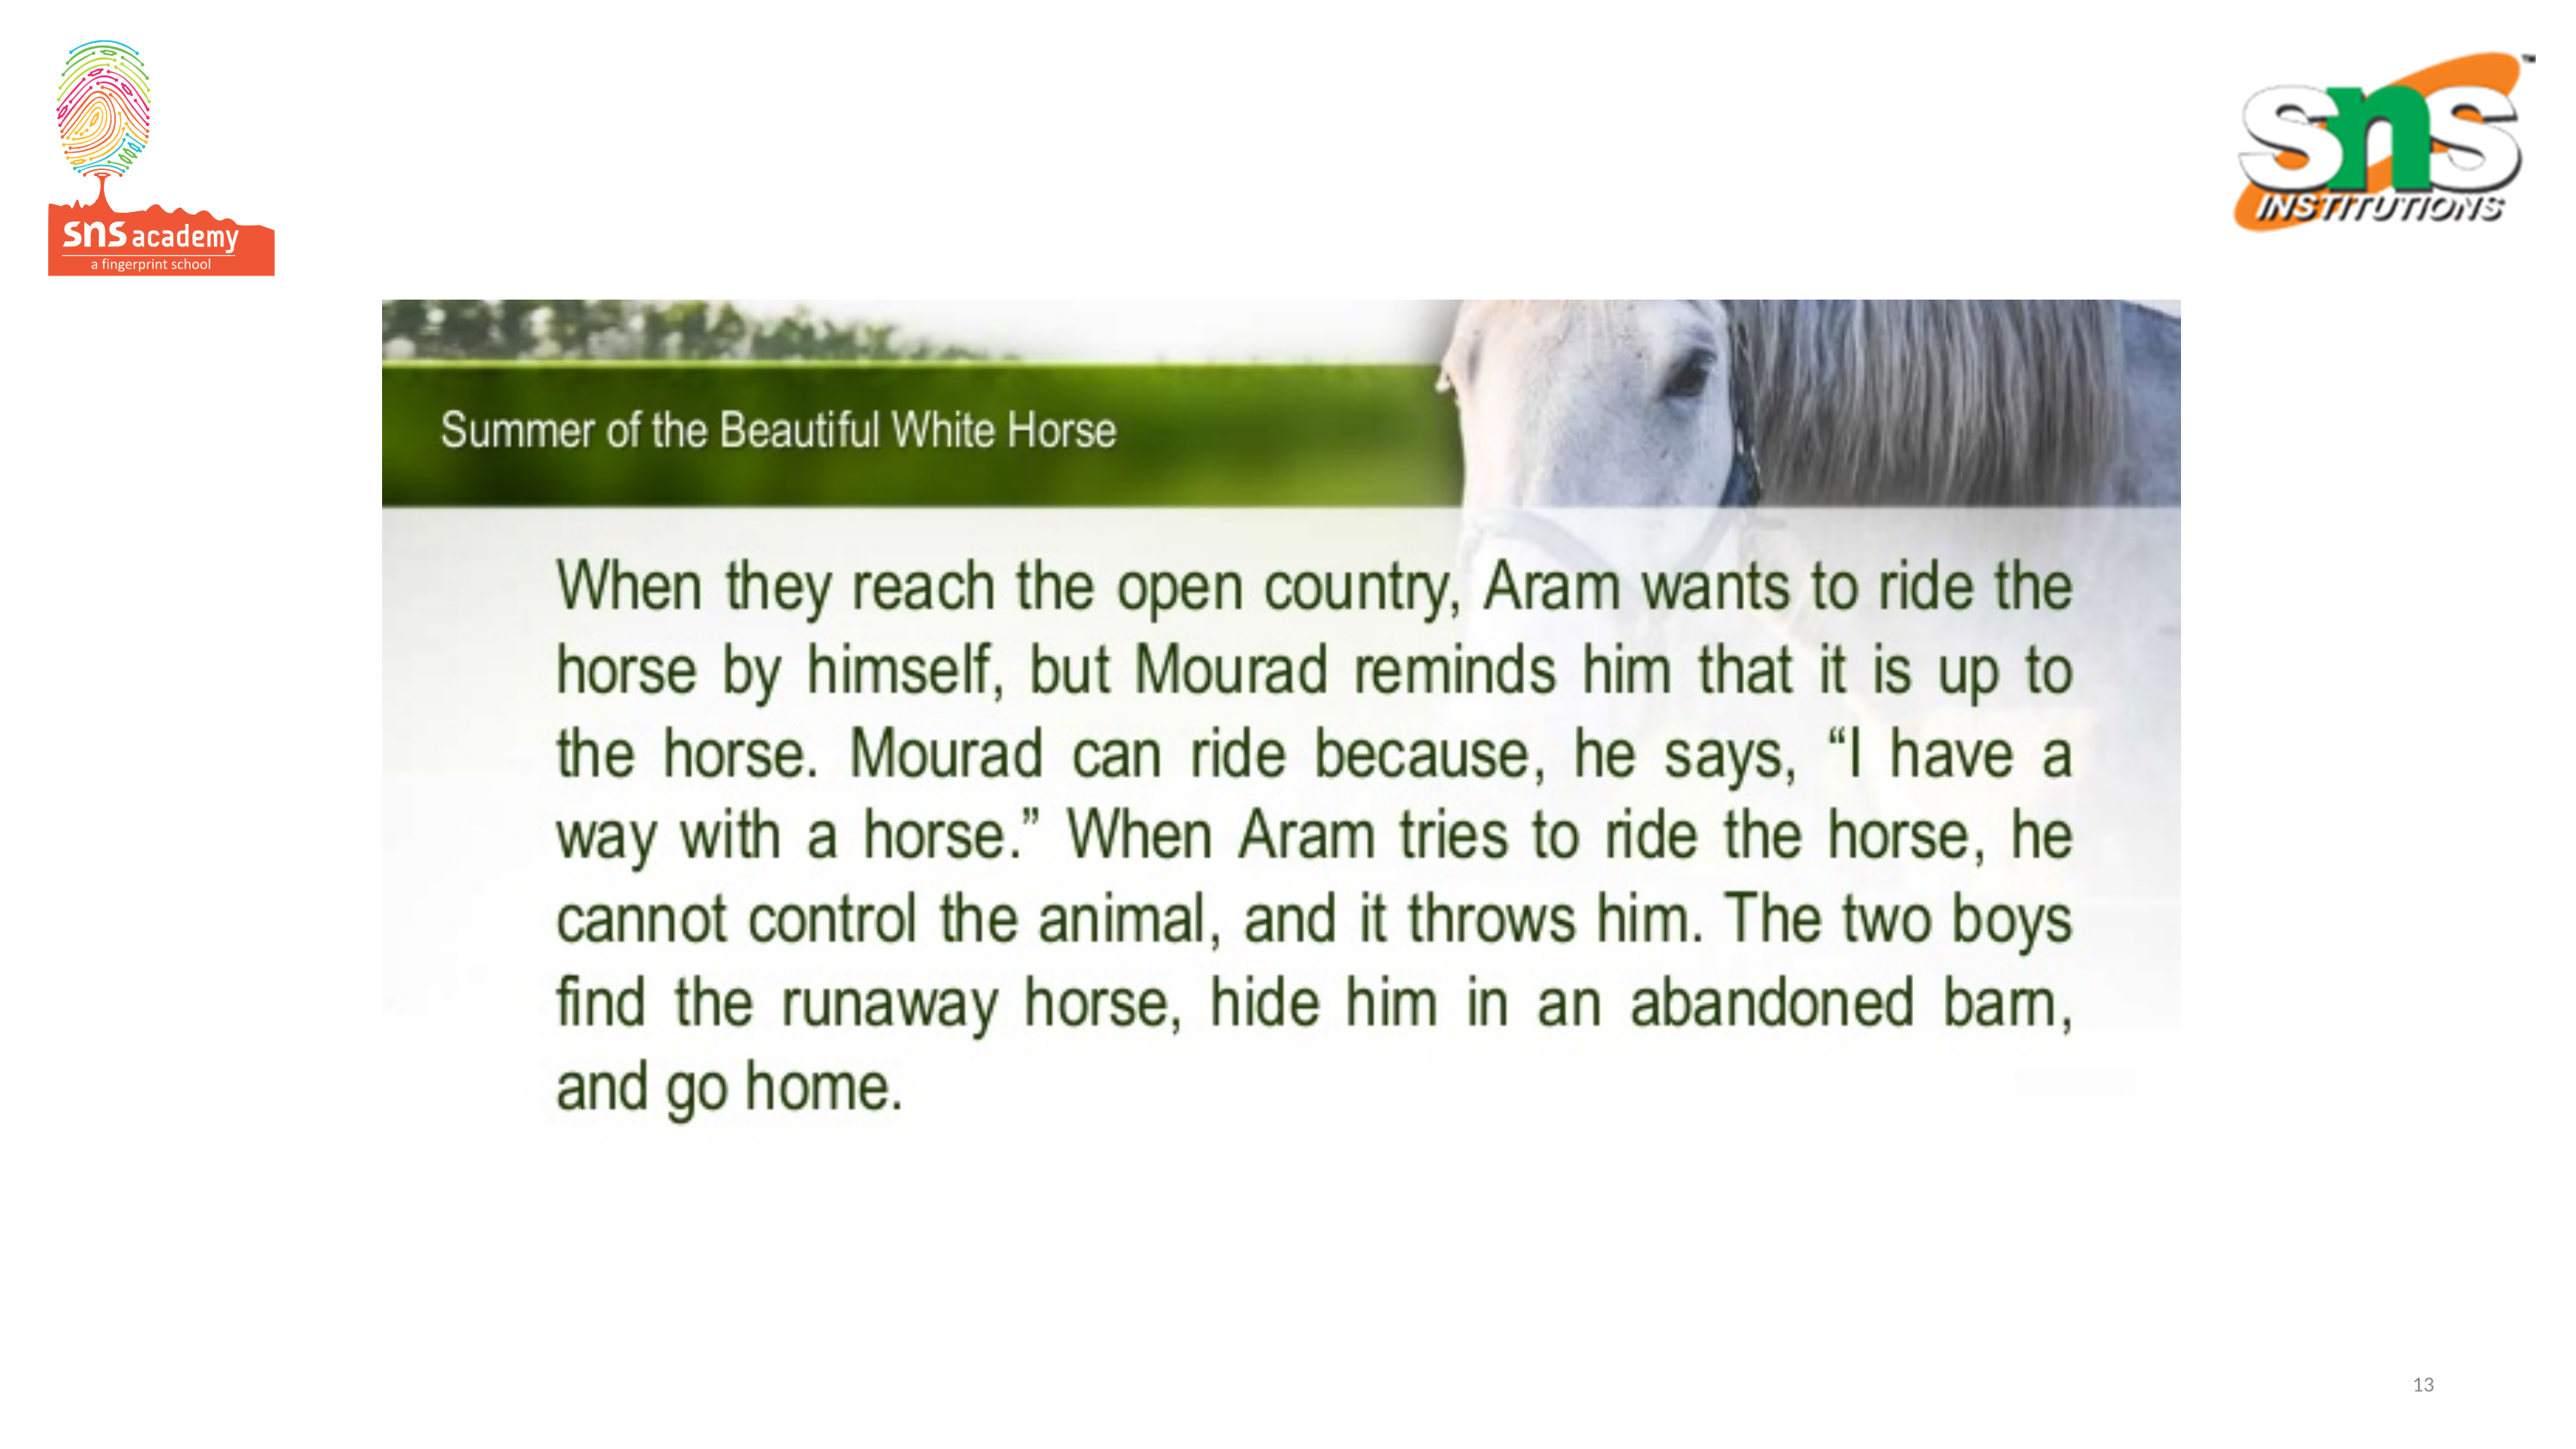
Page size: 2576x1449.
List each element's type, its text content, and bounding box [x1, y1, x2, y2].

picture [382, 299, 2181, 1303]
picture [2233, 50, 2536, 233]
picture [38, 33, 280, 285]
slide_number 13 [2146, 1357, 2447, 1410]
